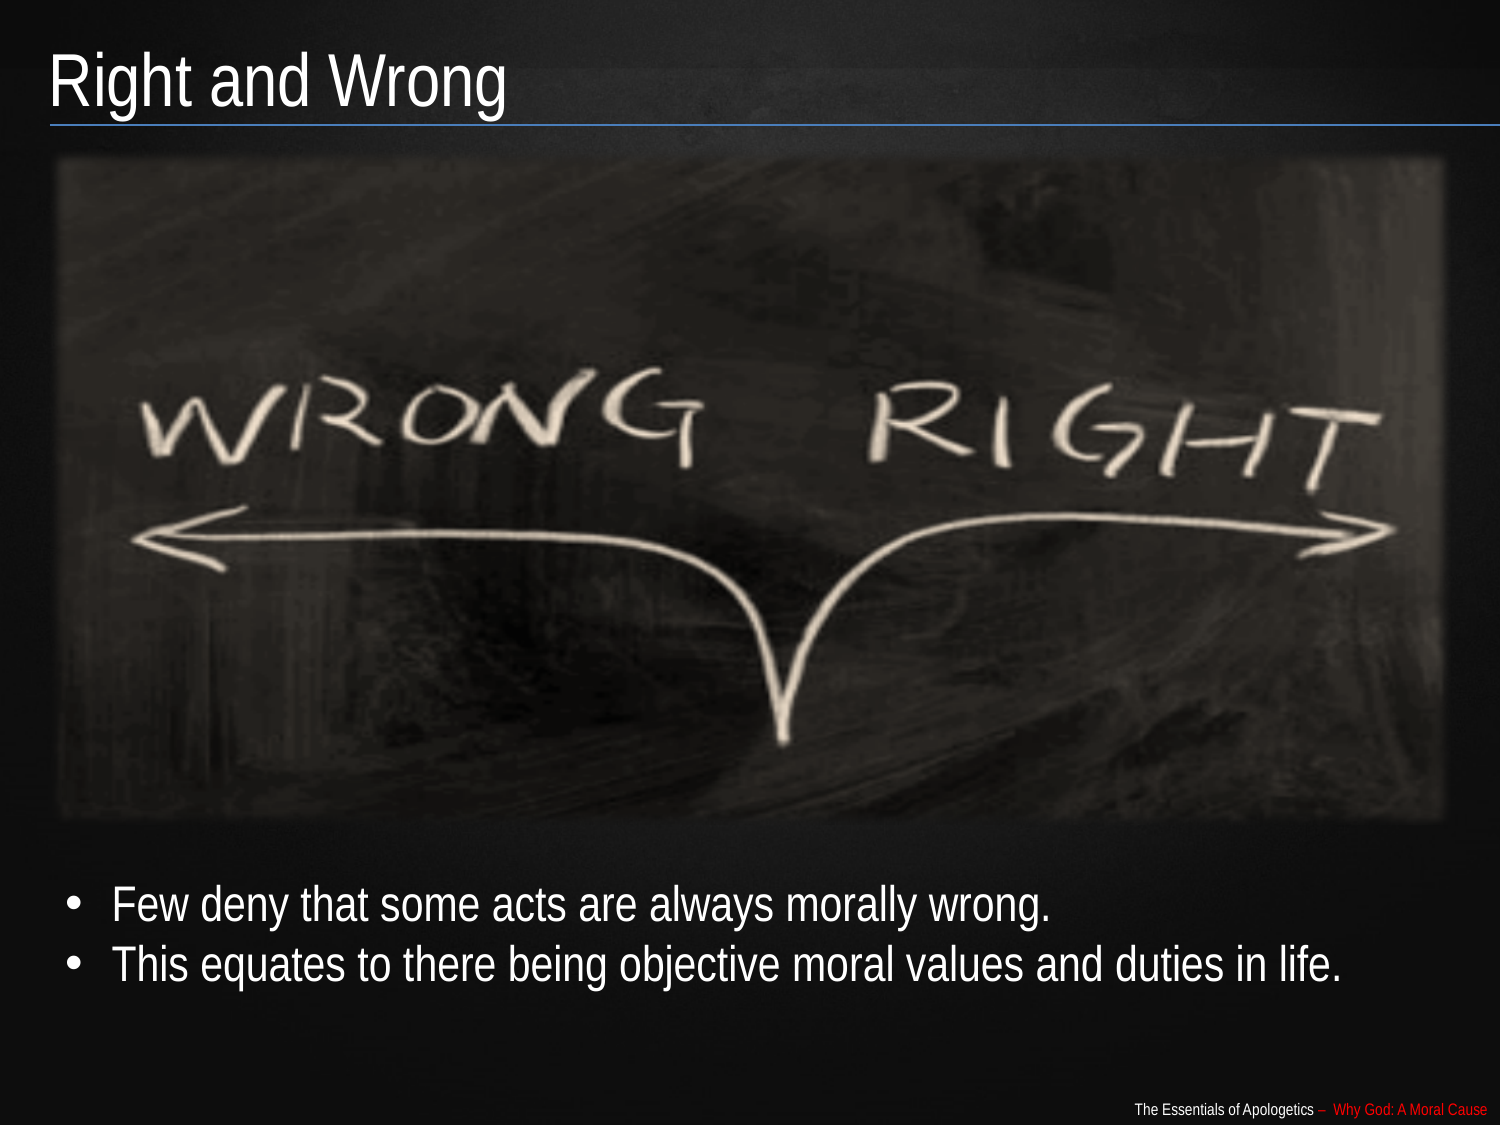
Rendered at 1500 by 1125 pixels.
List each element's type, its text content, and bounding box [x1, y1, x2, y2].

text_box Right and Wrong [33, 24, 1500, 130]
picture [0, 0, 1500, 1125]
text_box Few deny that some acts are always morally wrong. This equates to there being objective moral values and duties in life. [50, 864, 1450, 1000]
